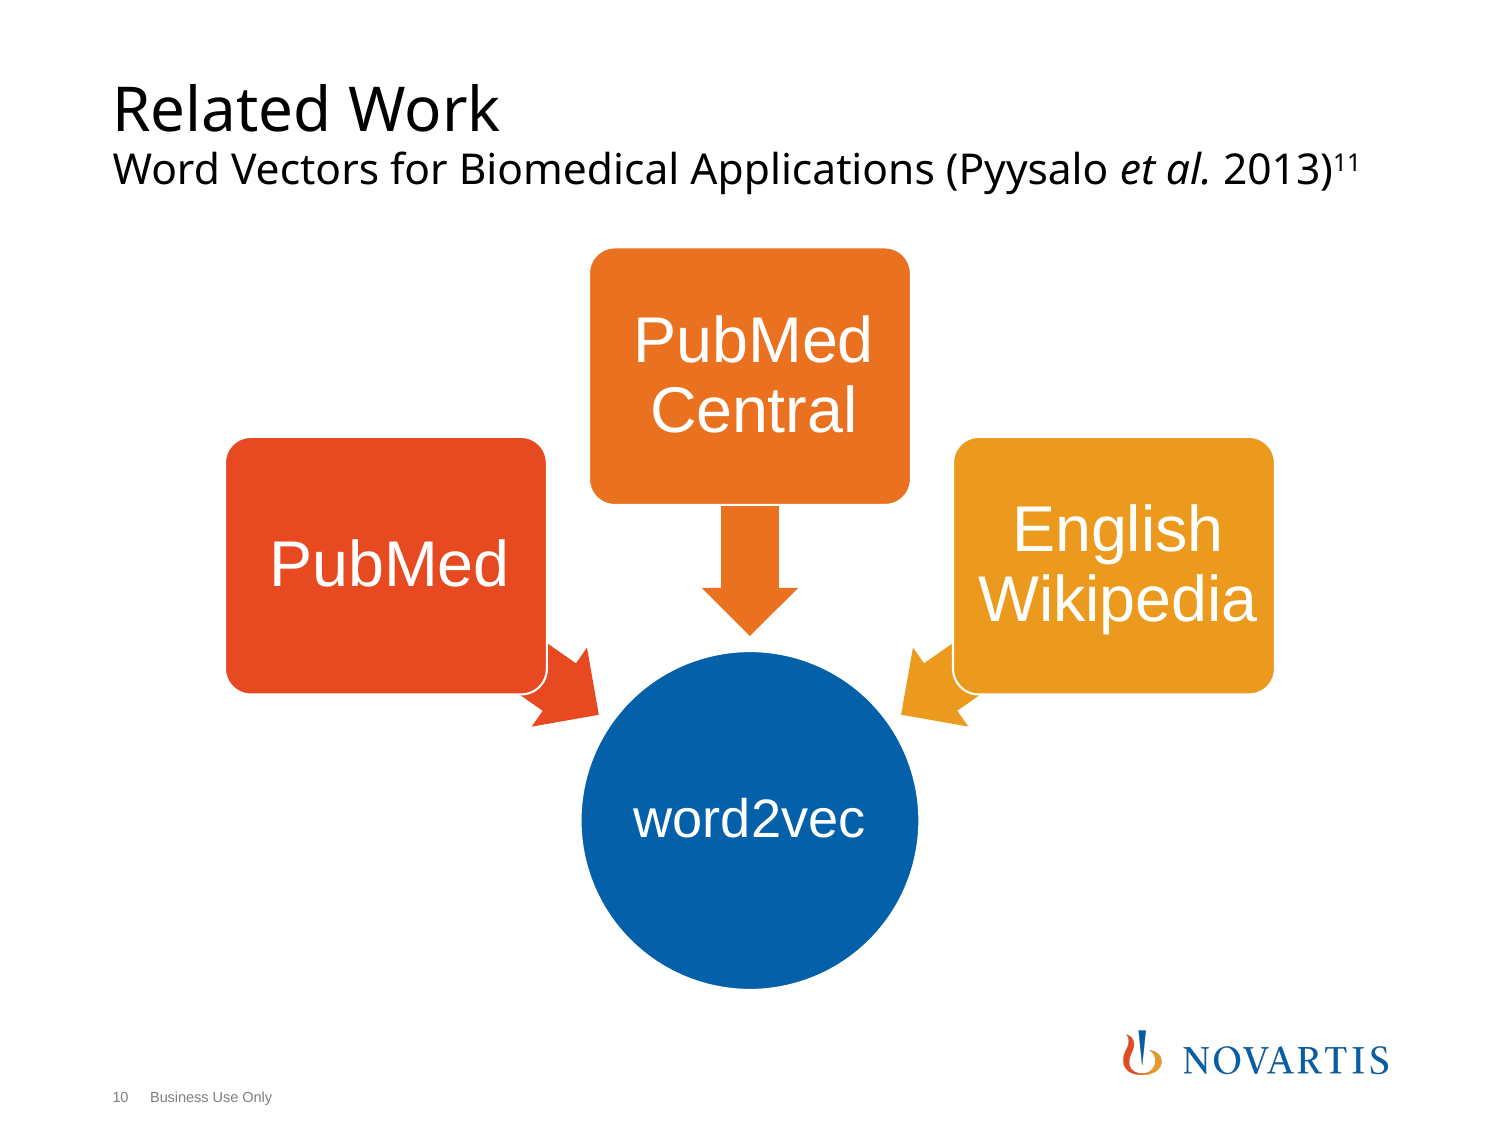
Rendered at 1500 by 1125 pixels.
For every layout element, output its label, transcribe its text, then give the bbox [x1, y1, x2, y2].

slide_number 10 [112, 1087, 150, 1125]
title Related Work Word Vectors for Biomedical Applications (Pyysalo et al. 2013)11 [112, 75, 1388, 233]
footer Business Use Only [150, 1087, 1088, 1125]
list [111, 246, 1388, 991]
picture [1120, 1027, 1391, 1078]
